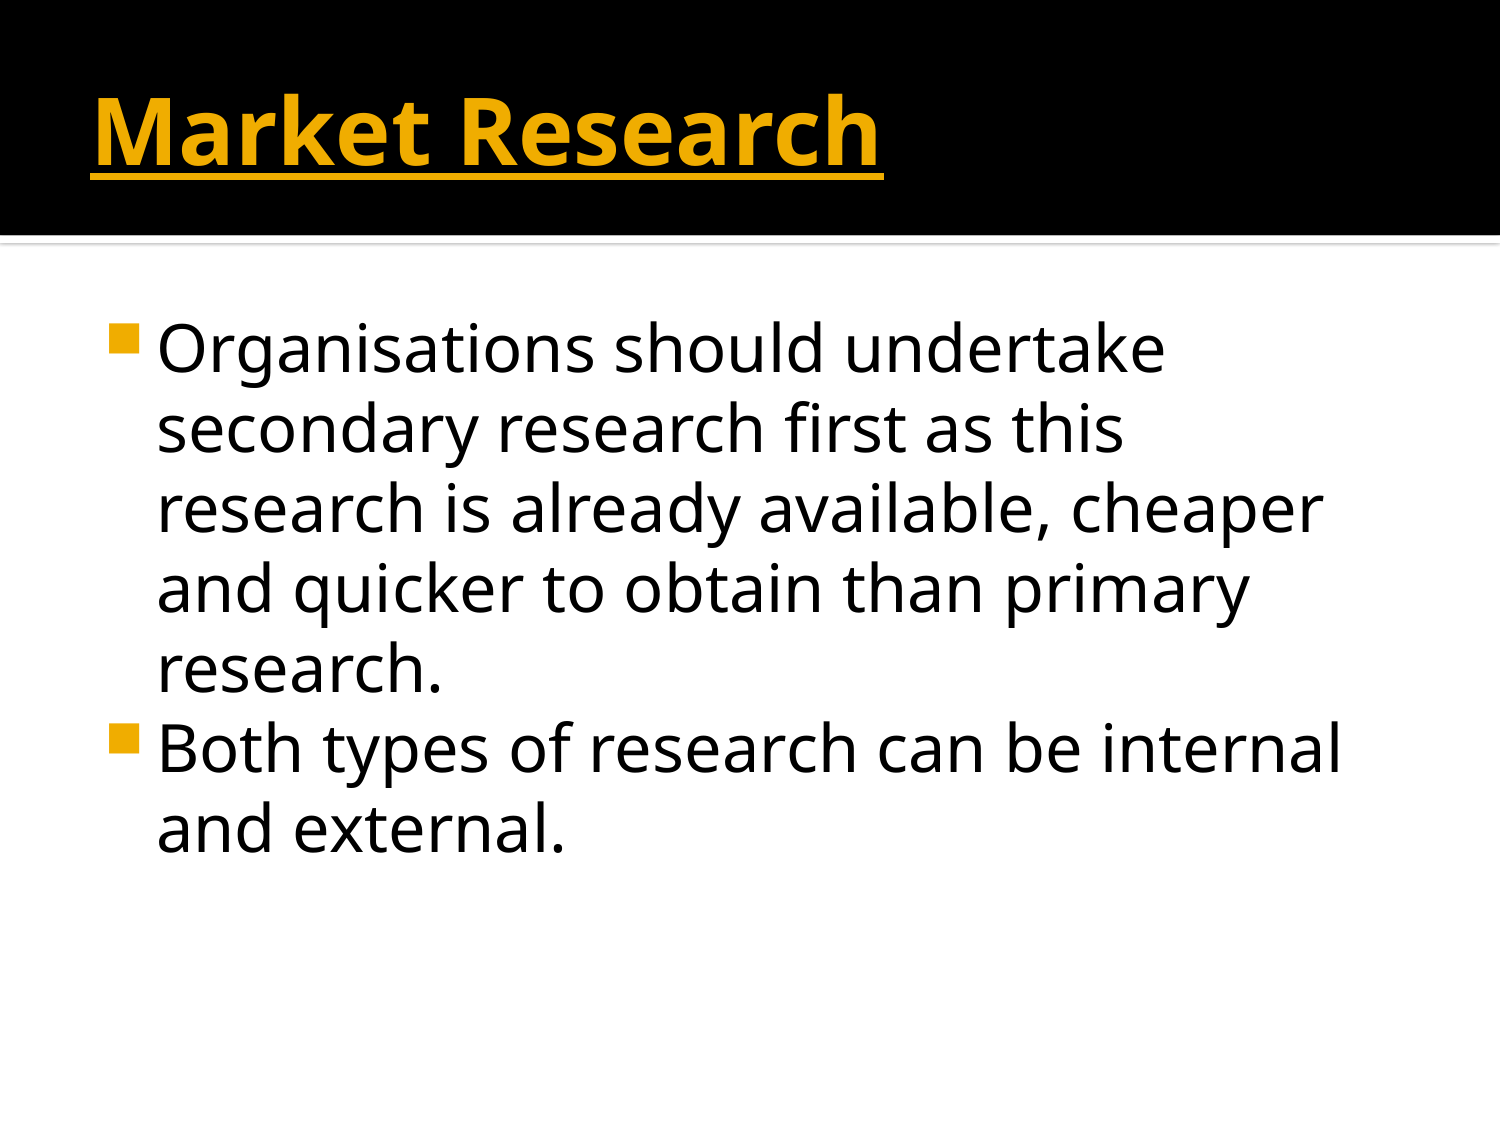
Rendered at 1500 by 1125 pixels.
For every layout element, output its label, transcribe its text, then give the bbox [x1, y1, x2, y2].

title Market Research [75, 25, 1425, 231]
list Organisations should undertake secondary research first as this research is already available, cheaper and quicker to obtain than primary research. Both types of research can be internal and external. [75, 291, 1425, 1050]
